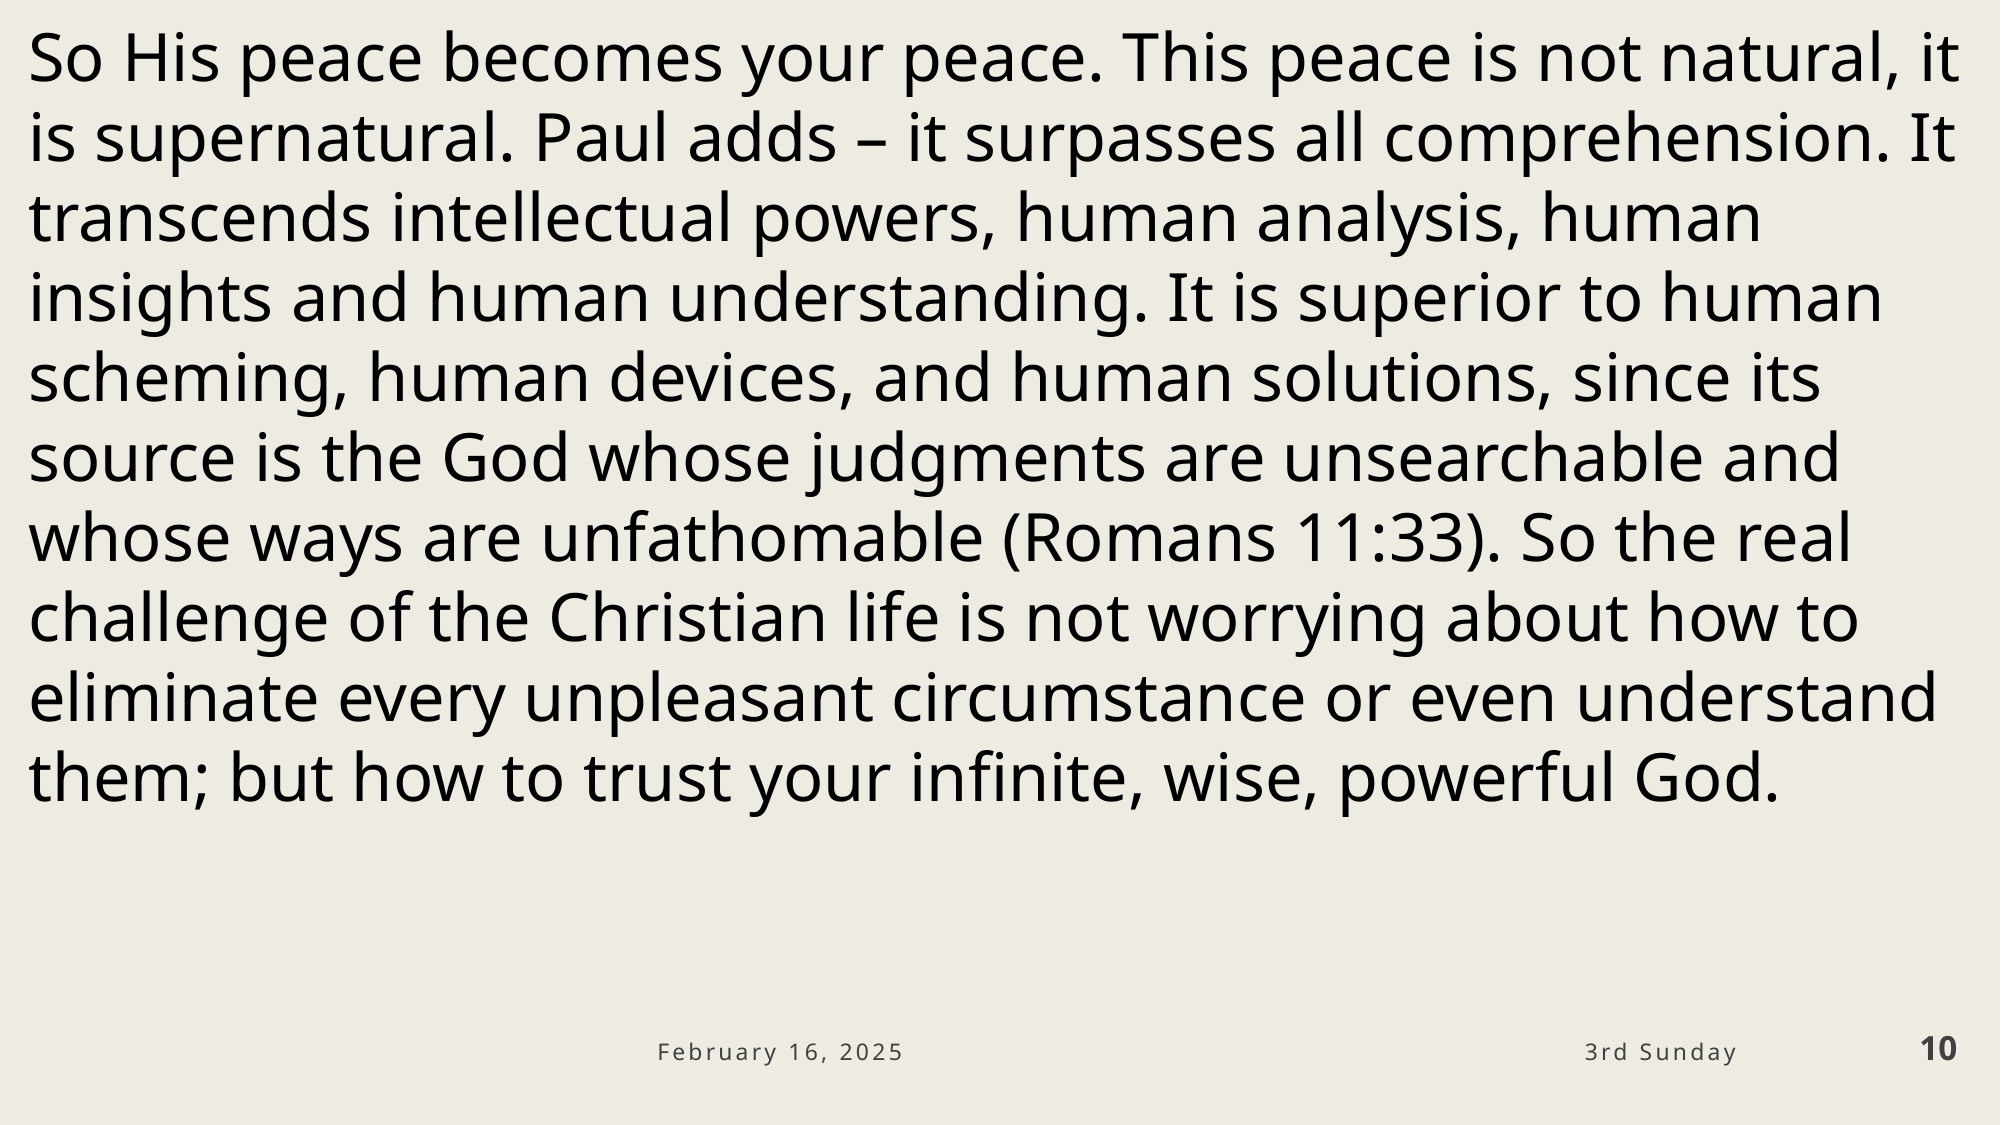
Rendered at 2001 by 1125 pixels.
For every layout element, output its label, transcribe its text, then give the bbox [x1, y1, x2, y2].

slide_number 3rd Sunday [1287, 1012, 1754, 1088]
footer February 16, 2025 [315, 1012, 1245, 1088]
text_box So His peace becomes your peace. This peace is not natural, it is supernatural. Paul adds – it surpasses all comprehension. It transcends intellectual powers, human analysis, human insights and human understanding. It is superior to human scheming, human devices, and human solutions, since its source is the God whose judgments are unsearchable and whose ways are unfathomable (Romans 11:33). So the real challenge of the Christian life is not worrying about how to eliminate every unpleasant circumstance or even understand them; but how to trust your infinite, wise, powerful God. [13, 7, 1988, 823]
slide_number 10 [1780, 1012, 1976, 1088]
